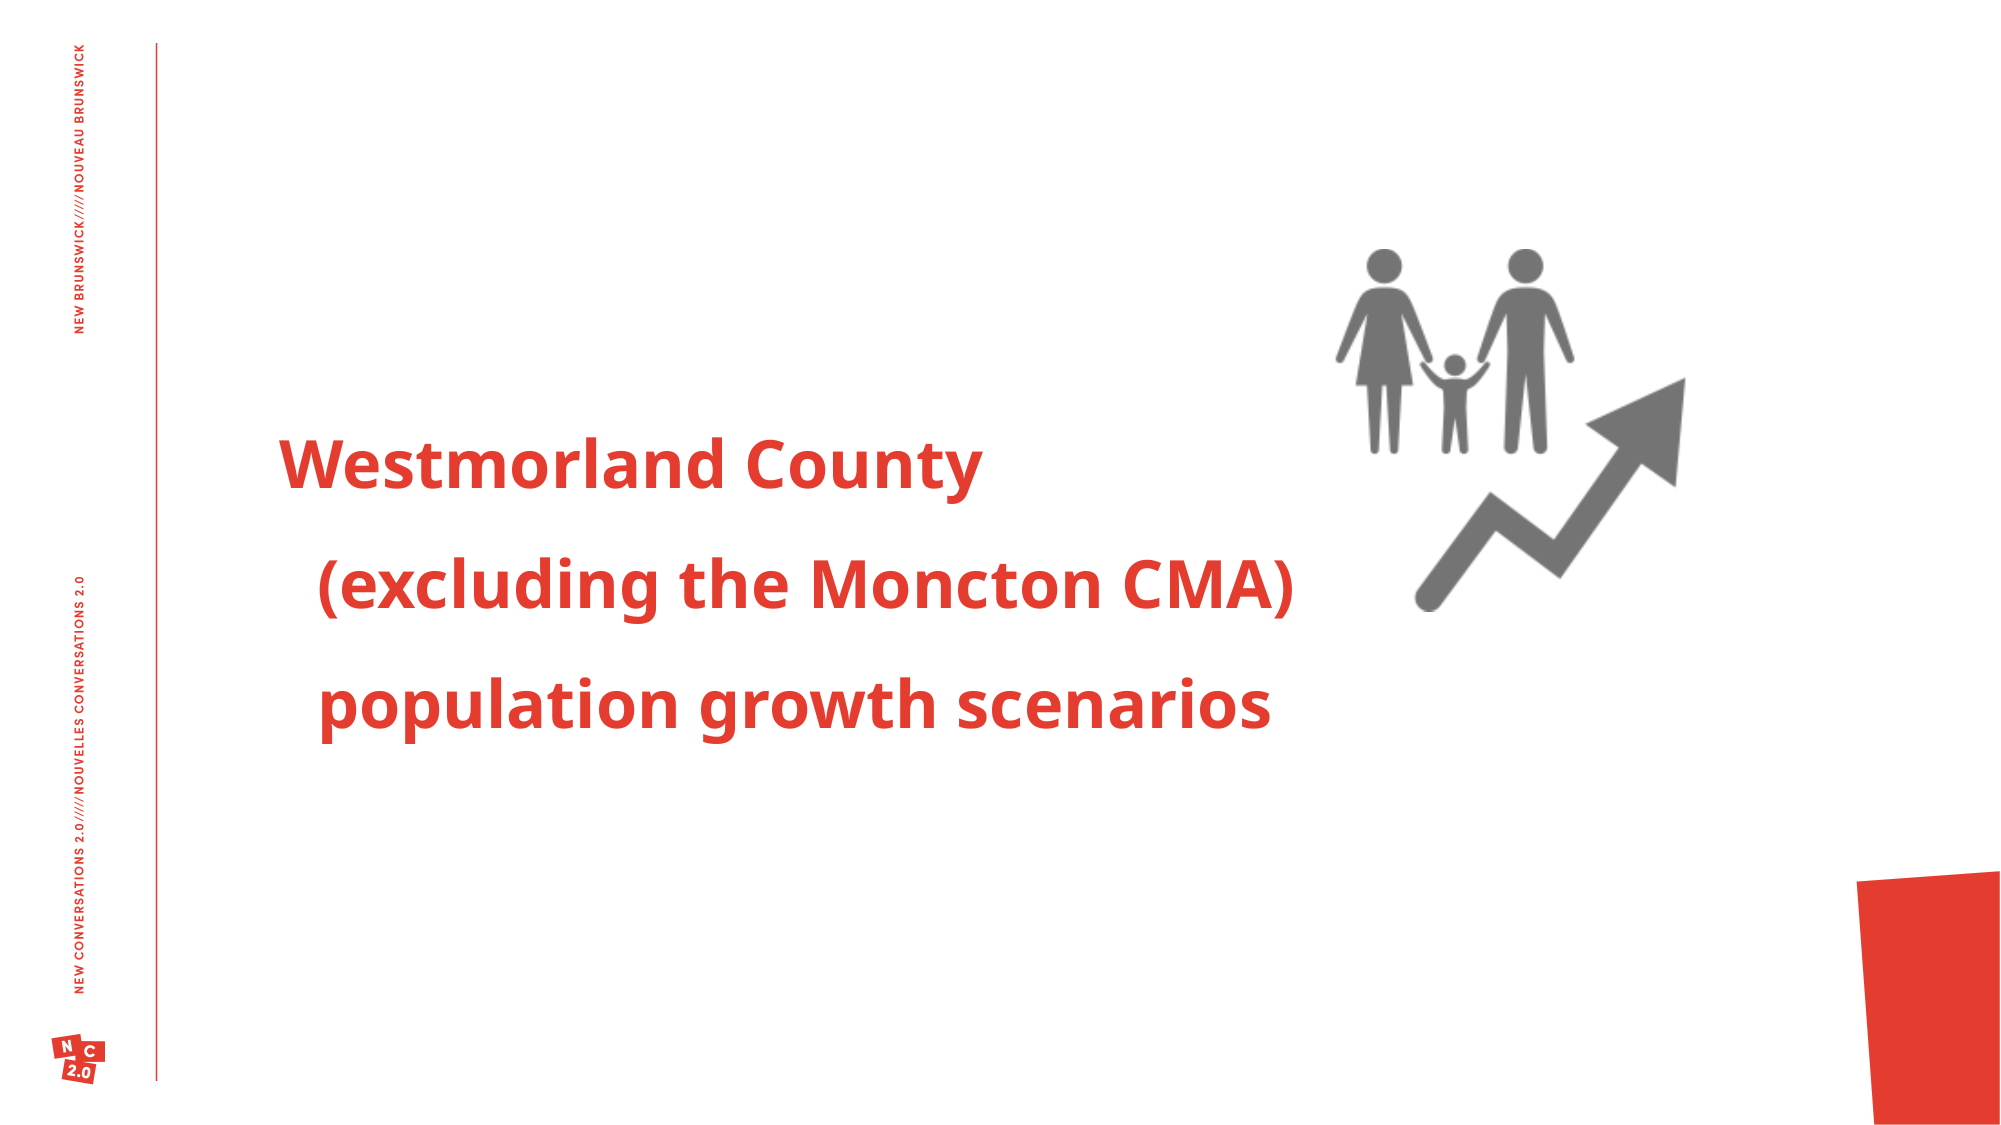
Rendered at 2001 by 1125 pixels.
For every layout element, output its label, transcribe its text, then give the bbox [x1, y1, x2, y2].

picture [0, 0, 2000, 1125]
list Westmorland County (excluding the Moncton CMA) population growth scenarios [227, 110, 1347, 1014]
